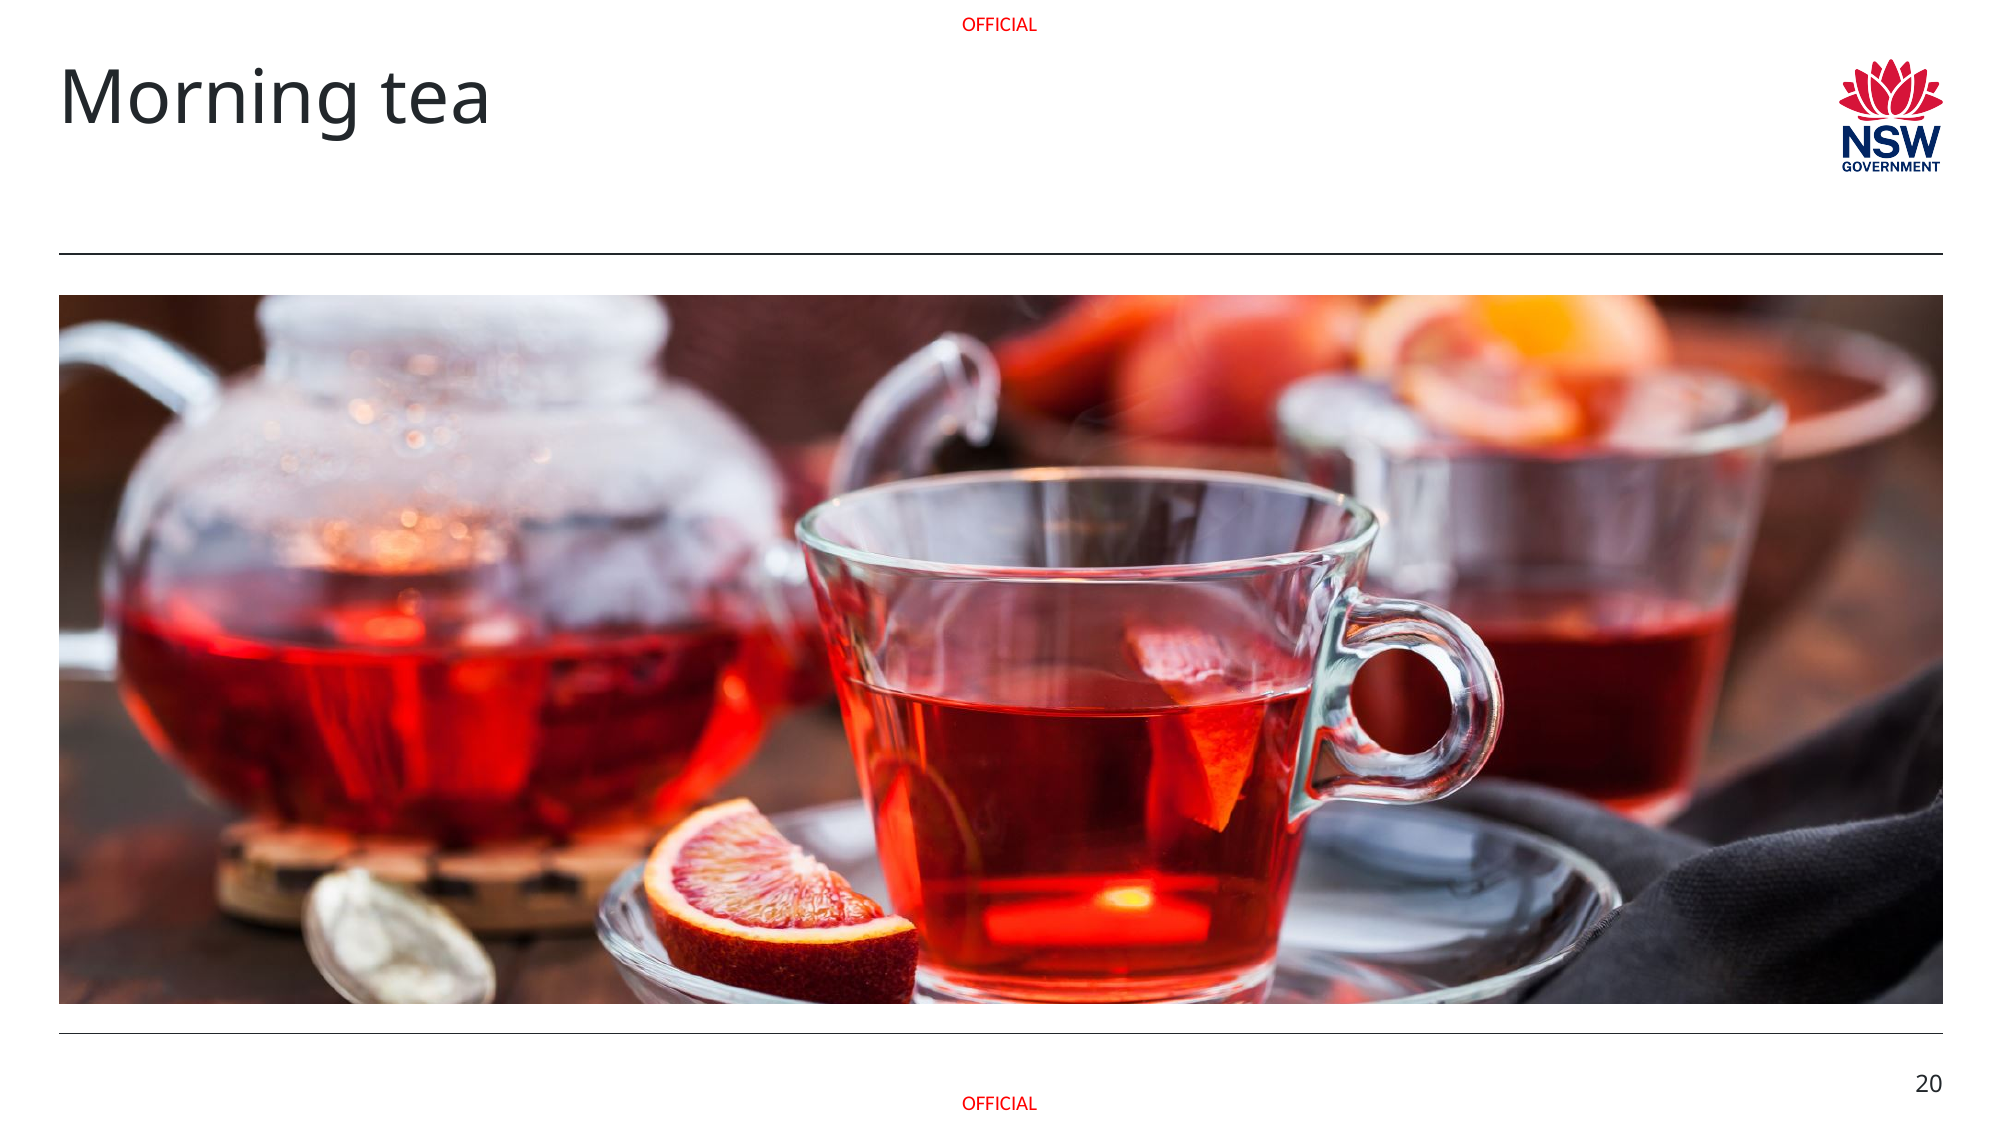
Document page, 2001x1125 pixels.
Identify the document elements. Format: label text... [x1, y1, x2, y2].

picture [1839, 59, 1943, 172]
picture [58, 294, 1944, 1005]
slide_number 20 [1824, 1068, 1943, 1099]
title Morning tea [59, 59, 1713, 225]
